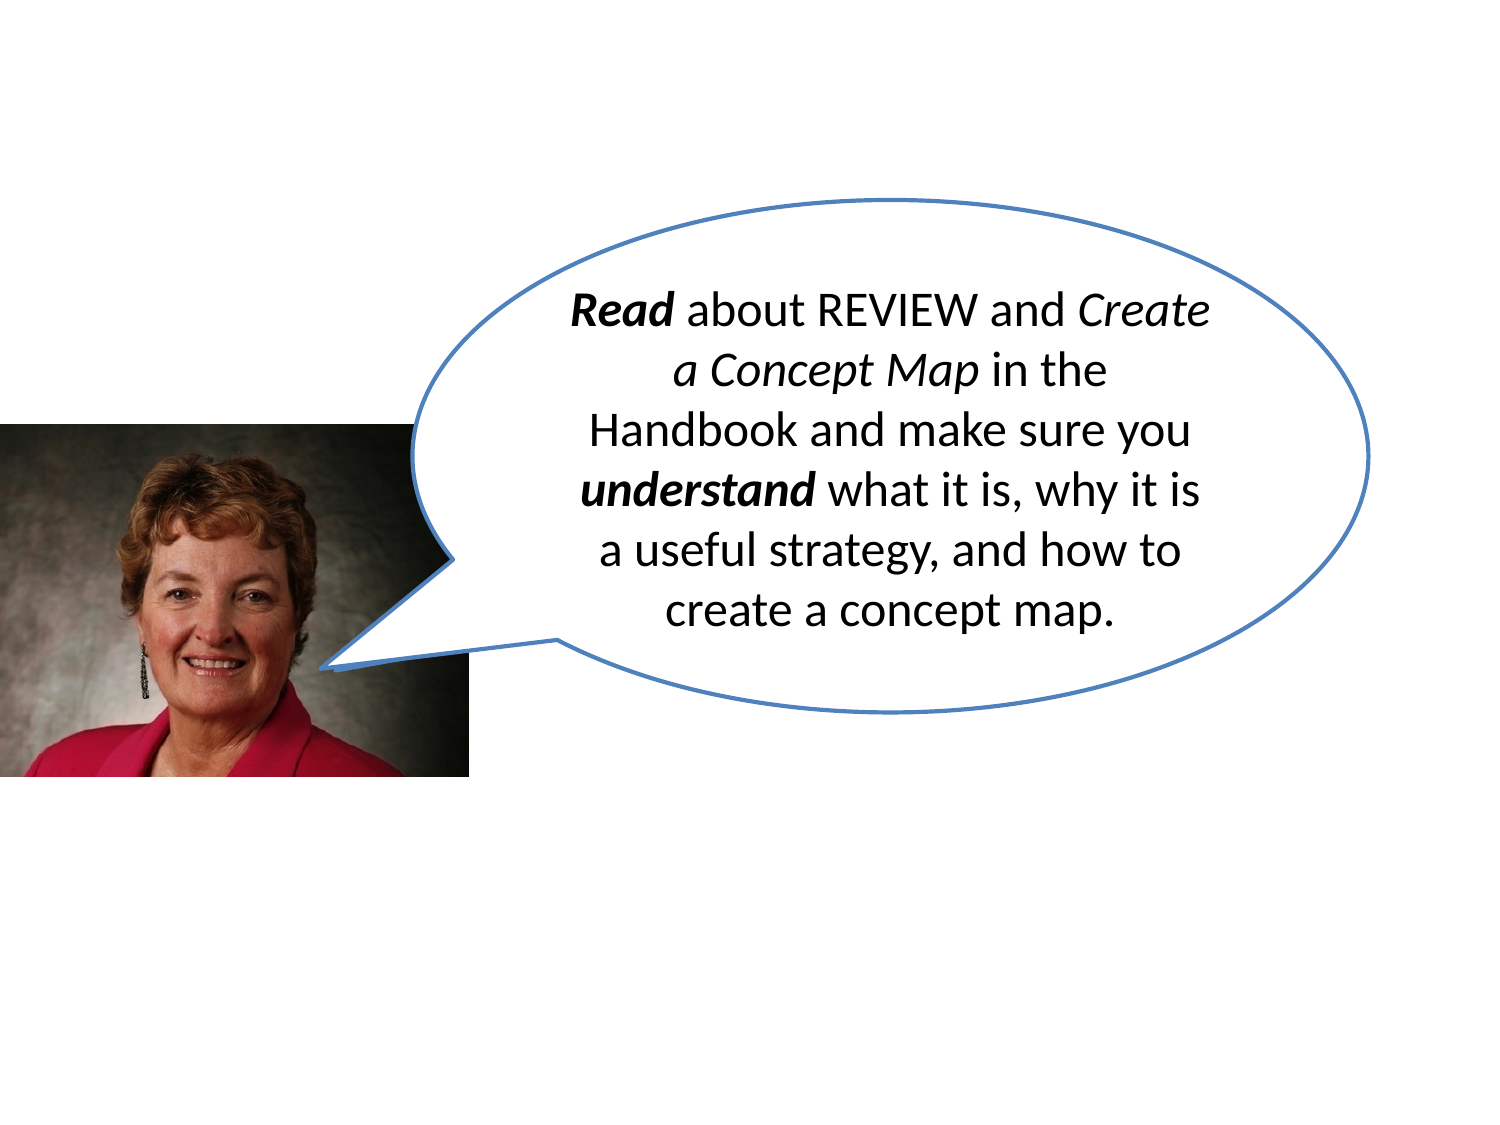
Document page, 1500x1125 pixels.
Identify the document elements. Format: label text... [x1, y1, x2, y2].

text_box Read about REVIEW and Create a Concept Map in the Handbook and make sure you understand what it is, why it is a useful strategy, and how to create a concept map. [414, 197, 1371, 715]
picture [0, 424, 470, 777]
